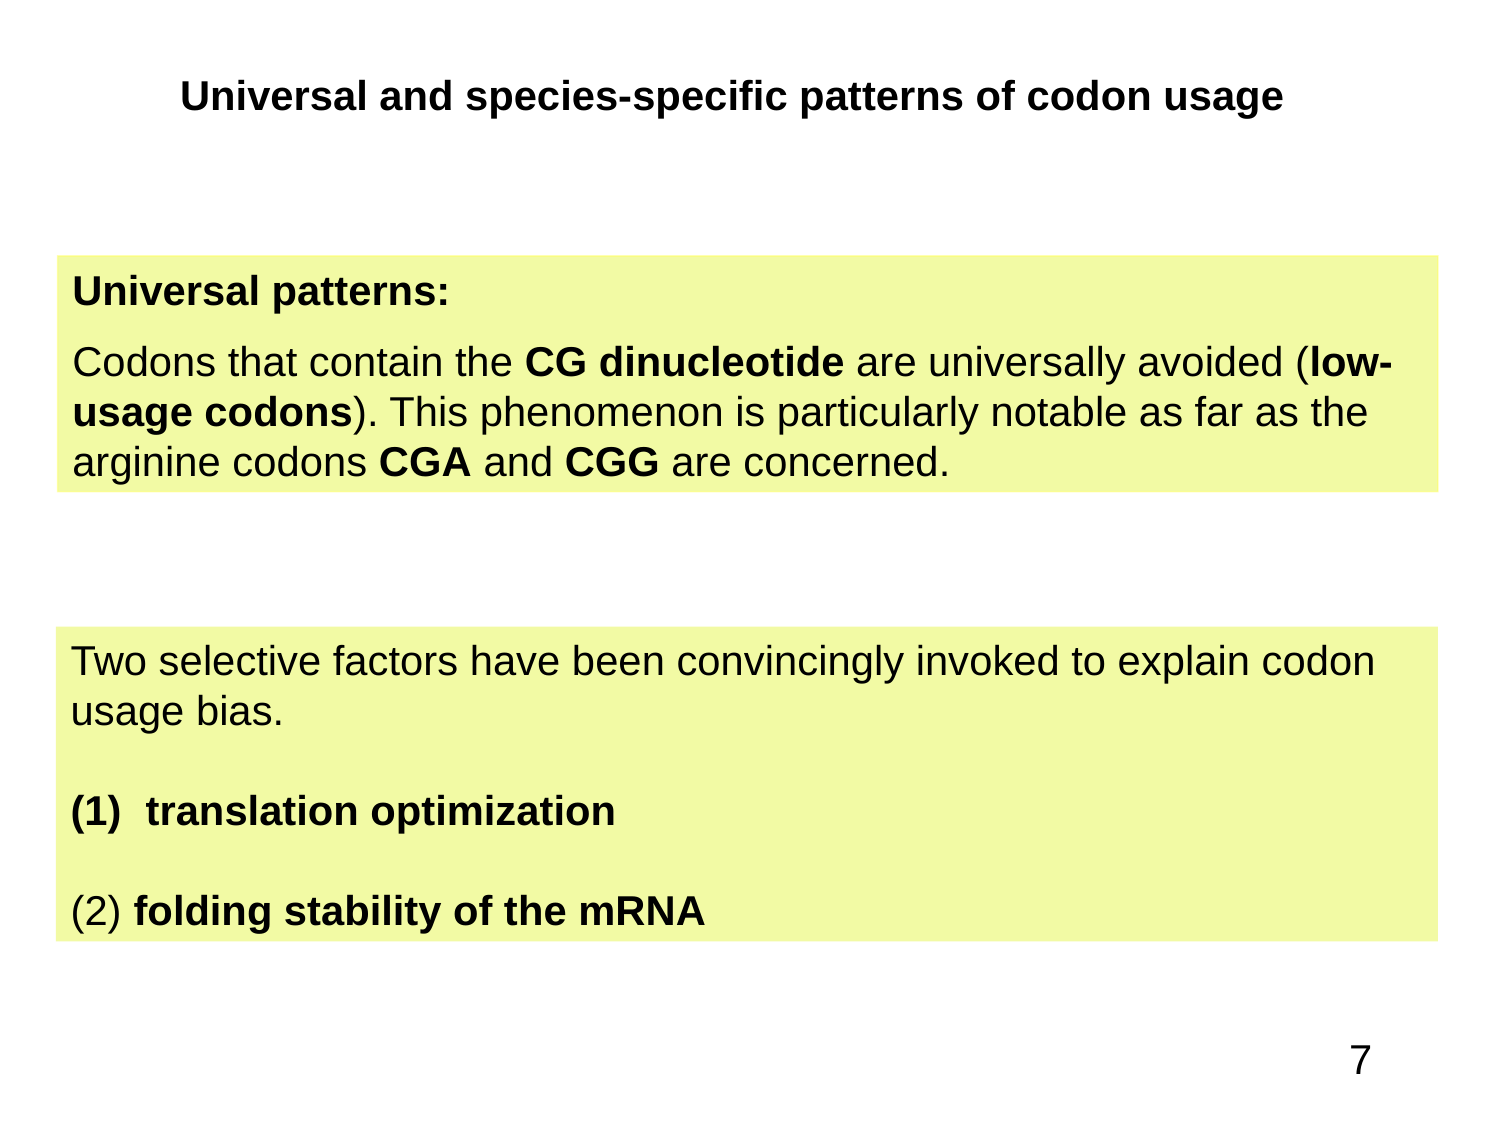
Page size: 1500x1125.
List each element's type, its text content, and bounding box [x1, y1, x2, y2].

text_box Universal and species-specific patterns of codon usage [41, 61, 1424, 126]
text_box Universal patterns: Codons that contain the CG dinucleotide are universally avoided (low-usage codons). This phenomenon is particularly notable as far as the arginine codons CGA and CGG are concerned. [57, 256, 1438, 492]
slide_number 7 [1074, 1025, 1388, 1100]
text_box Two selective factors have been convincingly invoked to explain codon usage bias. translation optimization (2) folding stability of the mRNA [55, 626, 1438, 942]
